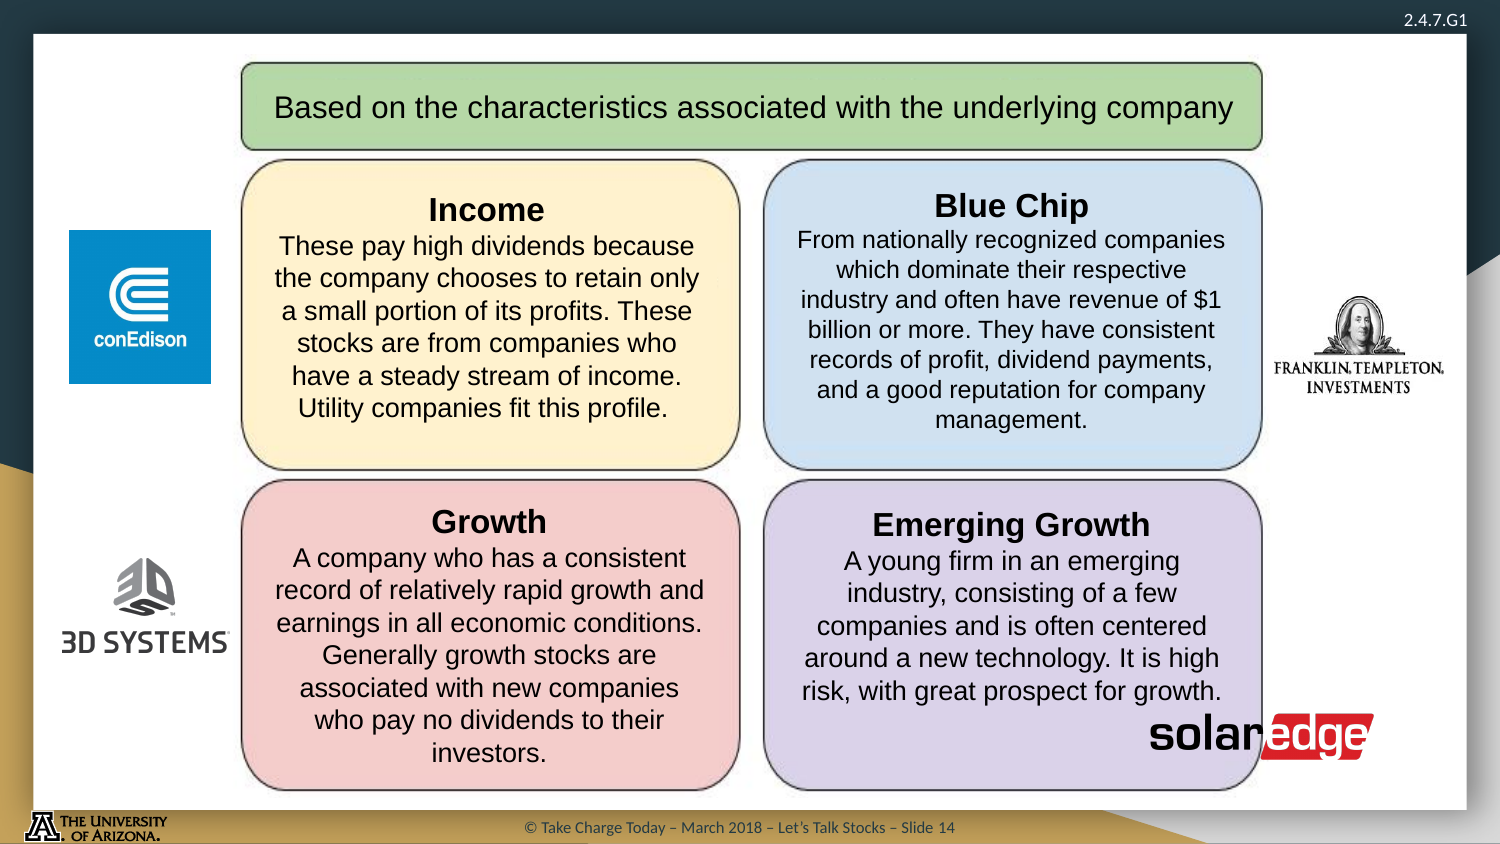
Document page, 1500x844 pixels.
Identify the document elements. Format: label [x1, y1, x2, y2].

picture [110, 268, 168, 321]
picture [132, 291, 168, 298]
picture [95, 335, 125, 346]
picture [156, 335, 186, 346]
picture [61, 54, 1444, 798]
picture [121, 280, 168, 310]
picture [128, 332, 138, 346]
picture [140, 332, 154, 346]
